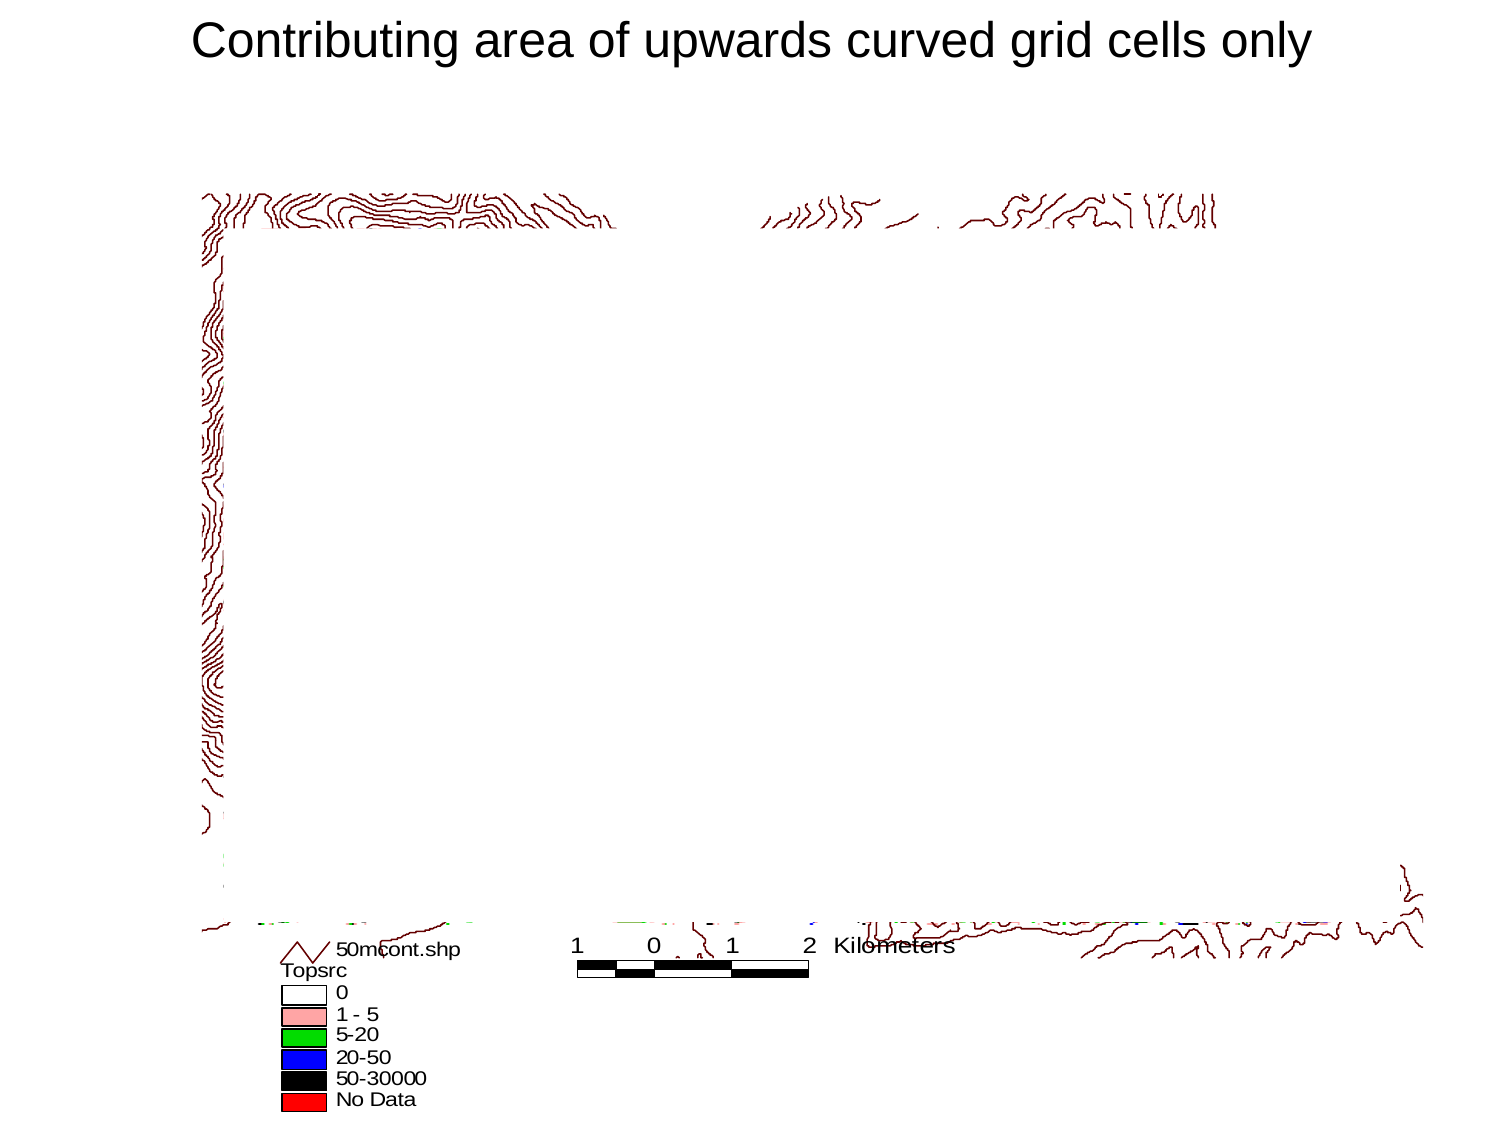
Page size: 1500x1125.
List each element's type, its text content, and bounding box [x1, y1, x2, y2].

title Contributing area of upwards curved grid cells only [114, 0, 1390, 75]
picture [184, 76, 1441, 1125]
